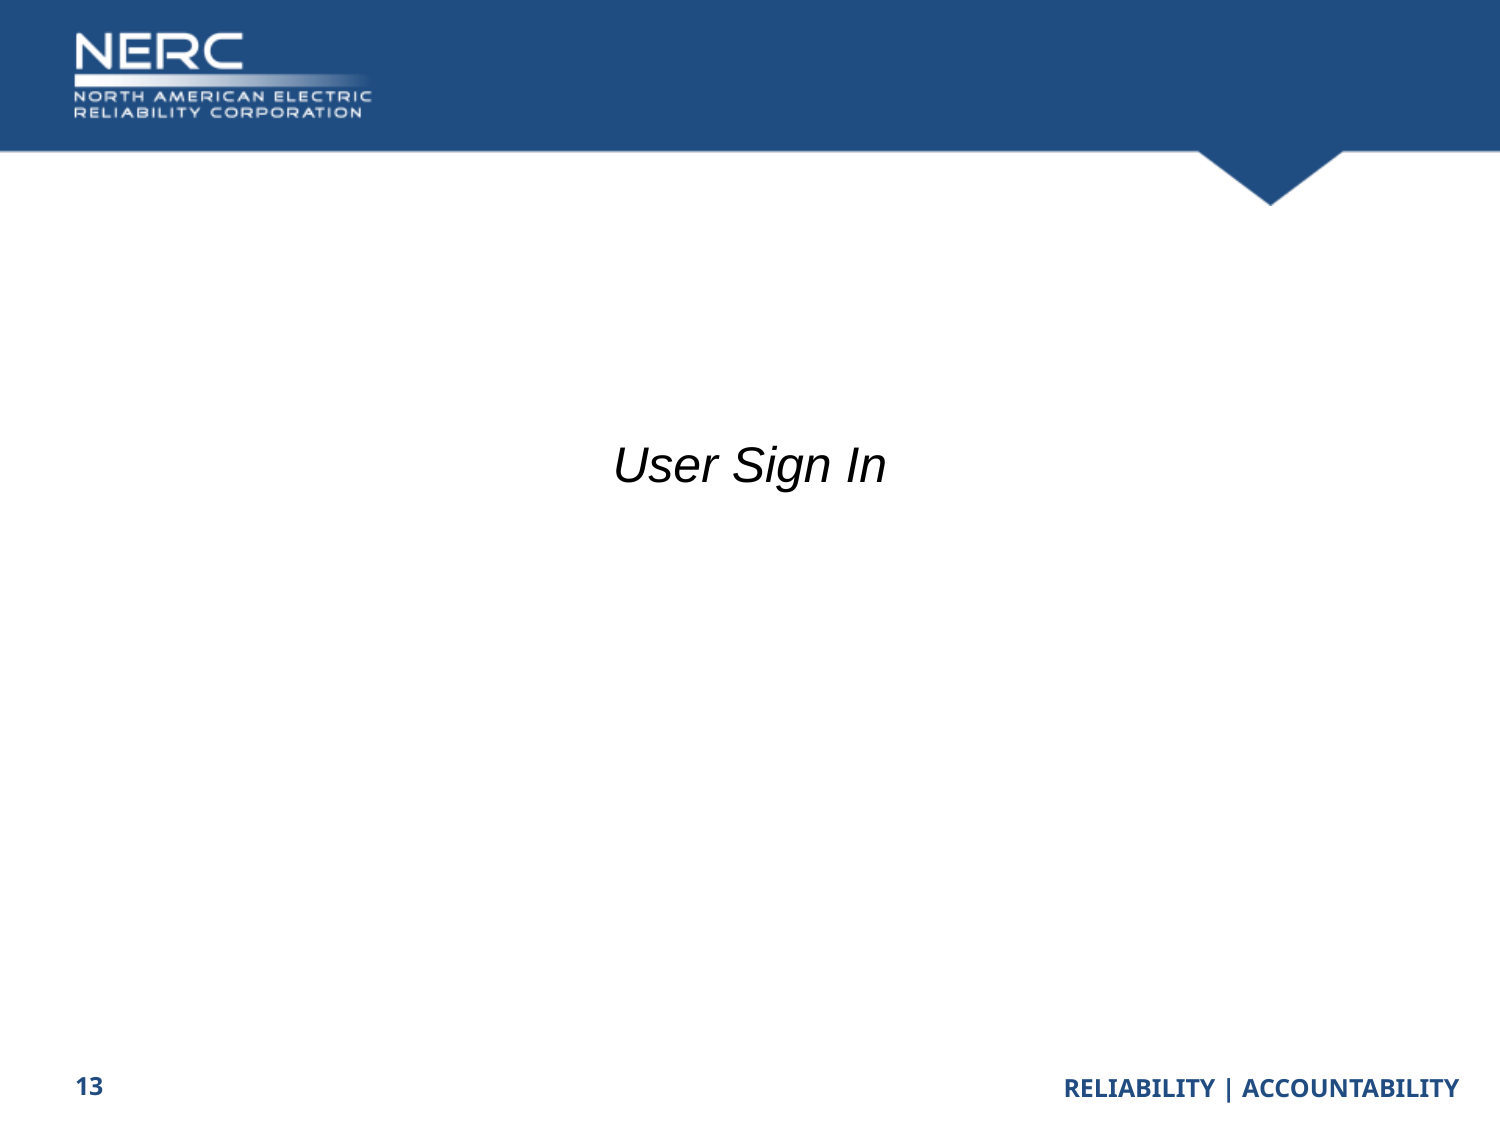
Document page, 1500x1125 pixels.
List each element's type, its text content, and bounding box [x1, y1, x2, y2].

picture [0, 0, 1500, 206]
list User Sign In [184, 425, 1316, 538]
